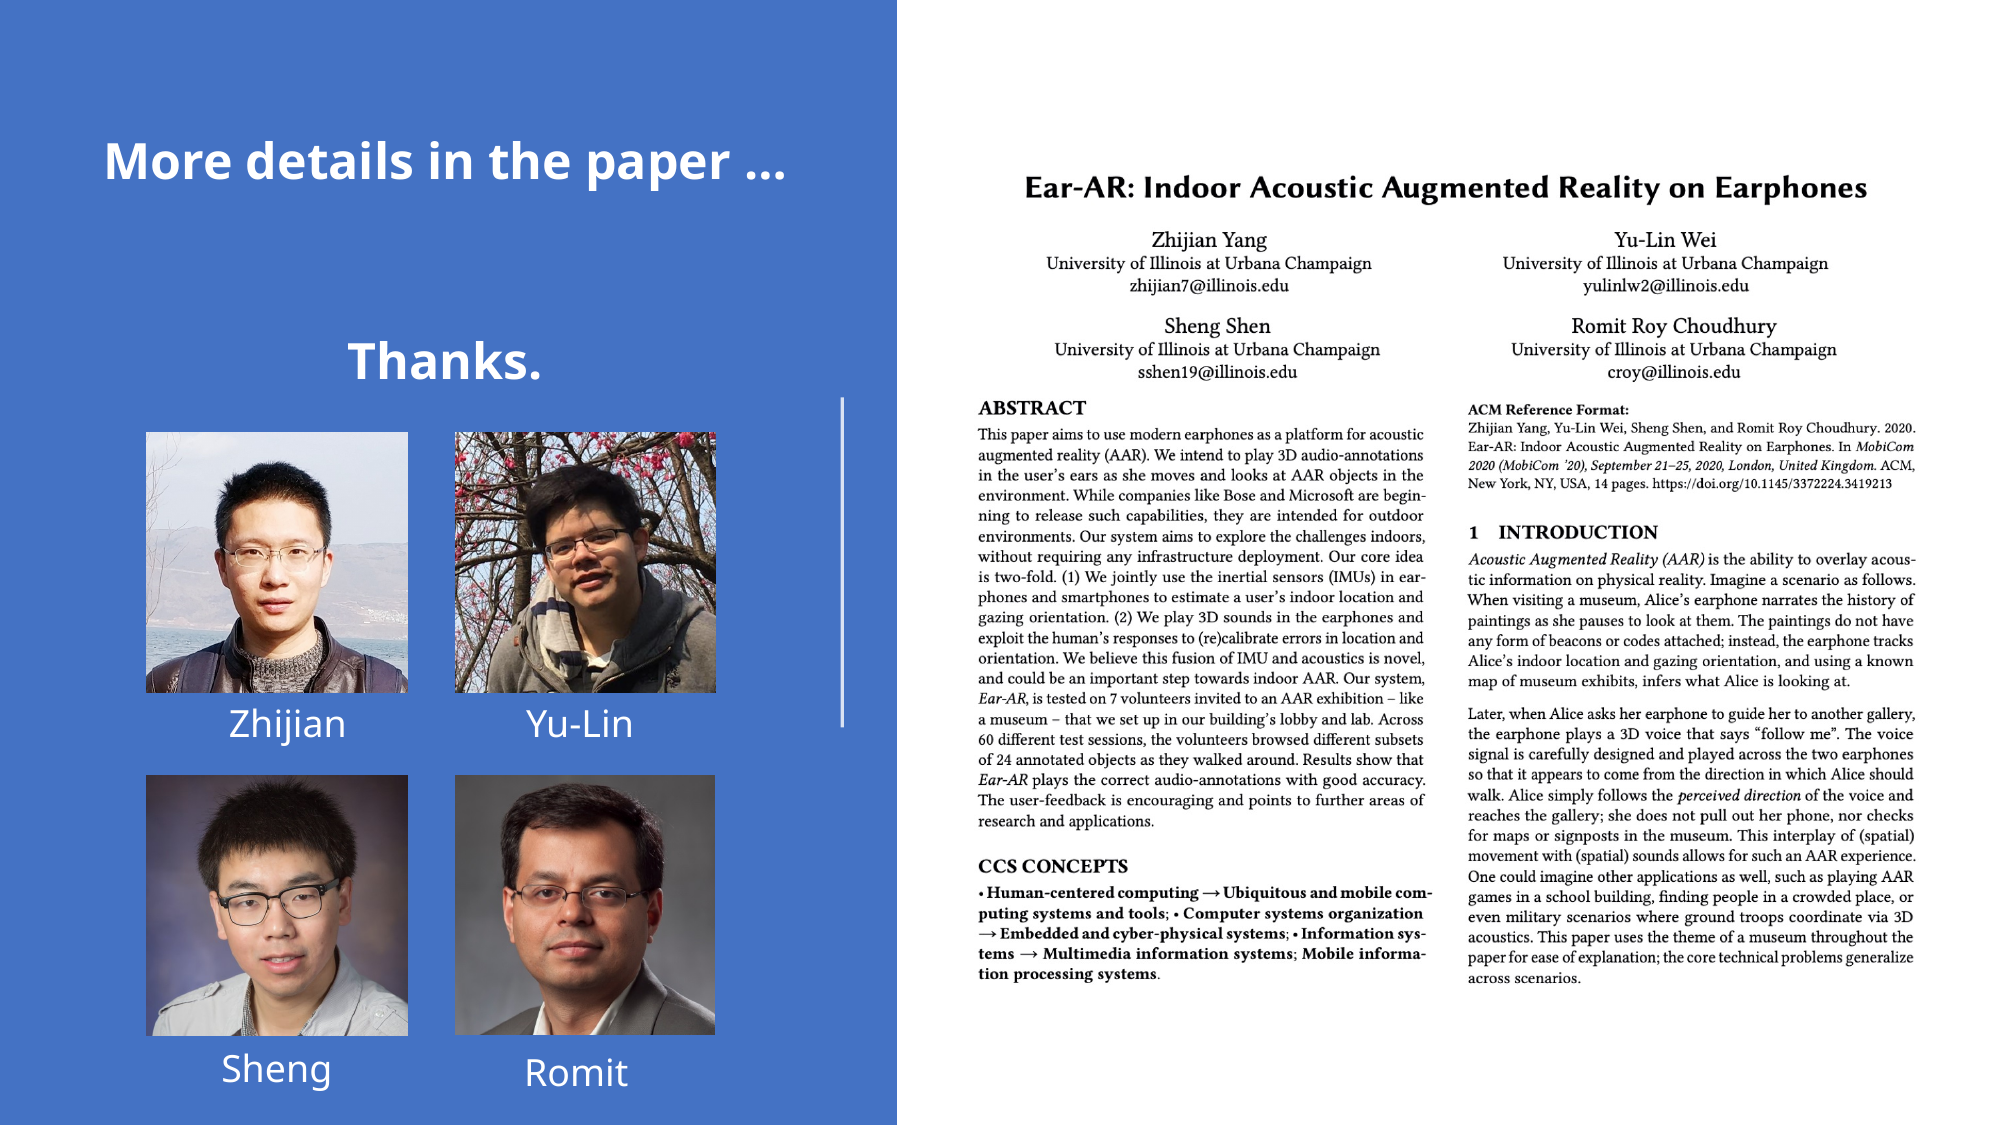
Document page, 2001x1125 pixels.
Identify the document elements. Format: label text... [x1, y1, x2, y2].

text_box Sheng [206, 1037, 348, 1097]
text_box Zhijian [214, 693, 362, 753]
text_box Romit [509, 1041, 644, 1102]
picture [146, 432, 408, 693]
picture [455, 775, 715, 1035]
text_box Yu-Lin [511, 693, 650, 753]
text_box More details in the paper … Thanks. [48, 104, 843, 1020]
picture [952, 141, 1952, 999]
picture [455, 432, 716, 693]
picture [146, 775, 408, 1036]
text_box [0, 0, 898, 1125]
